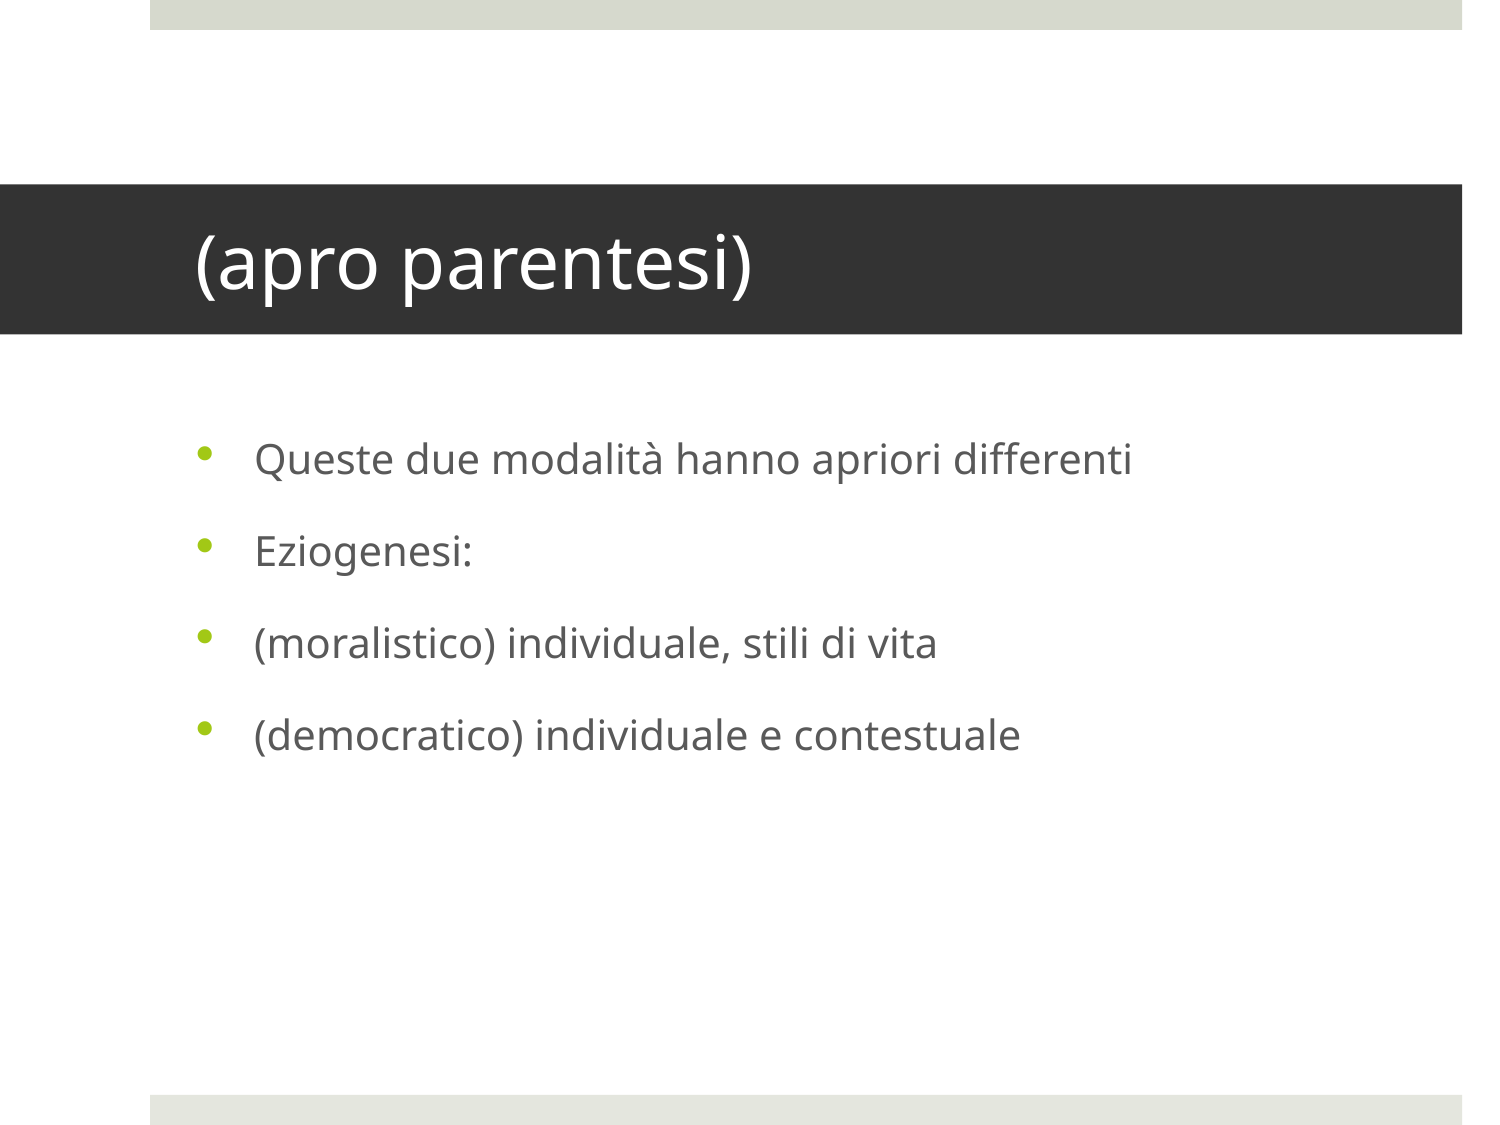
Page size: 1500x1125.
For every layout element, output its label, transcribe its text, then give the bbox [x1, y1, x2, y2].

title (apro parentesi) [0, 184, 1463, 335]
list Queste due modalità hanno apriori differenti Eziogenesi: (moralistico) individuale, stili di vita (democratico) individuale e contestuale [182, 425, 1432, 1028]
